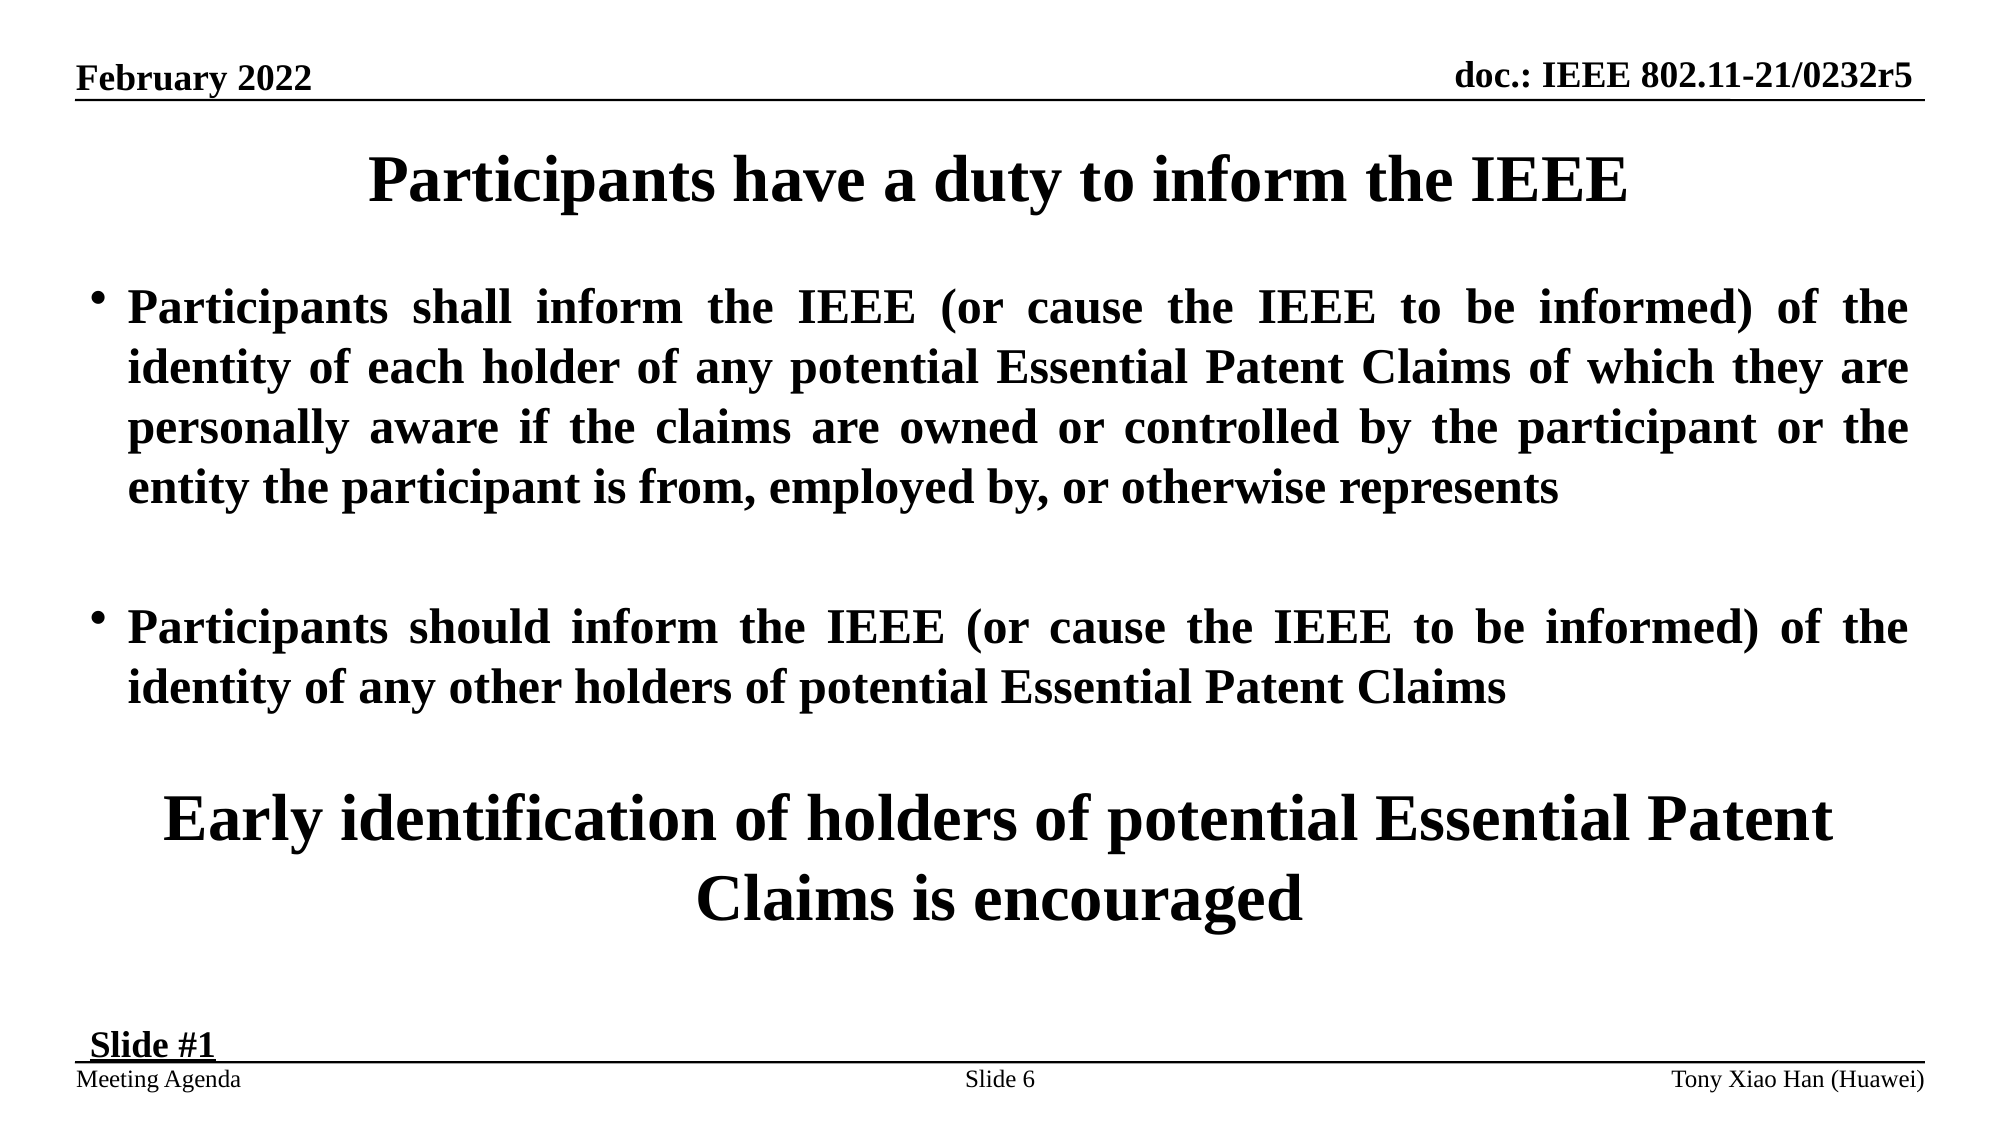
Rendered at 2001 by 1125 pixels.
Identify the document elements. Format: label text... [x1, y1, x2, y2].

text_box Slide #1 [75, 1012, 232, 1073]
text_box [337, 37, 1688, 163]
text_box Participants have a duty to inform the IEEE [350, 87, 1650, 263]
text_box Participants shall inform the IEEE (or cause the IEEE to be informed) of the identity of each holder of any potential Essential Patent Claims of which they are personally aware if the claims are owned or controlled by the participant or the entity the participant is from, employed by, or otherwise represents Participants should inform the IEEE (or cause the IEEE to be informed) of the identity of any other holders of potential Essential Patent Claims Early identification of holders of potential Essential Patent Claims is encouraged [75, 246, 1925, 1100]
